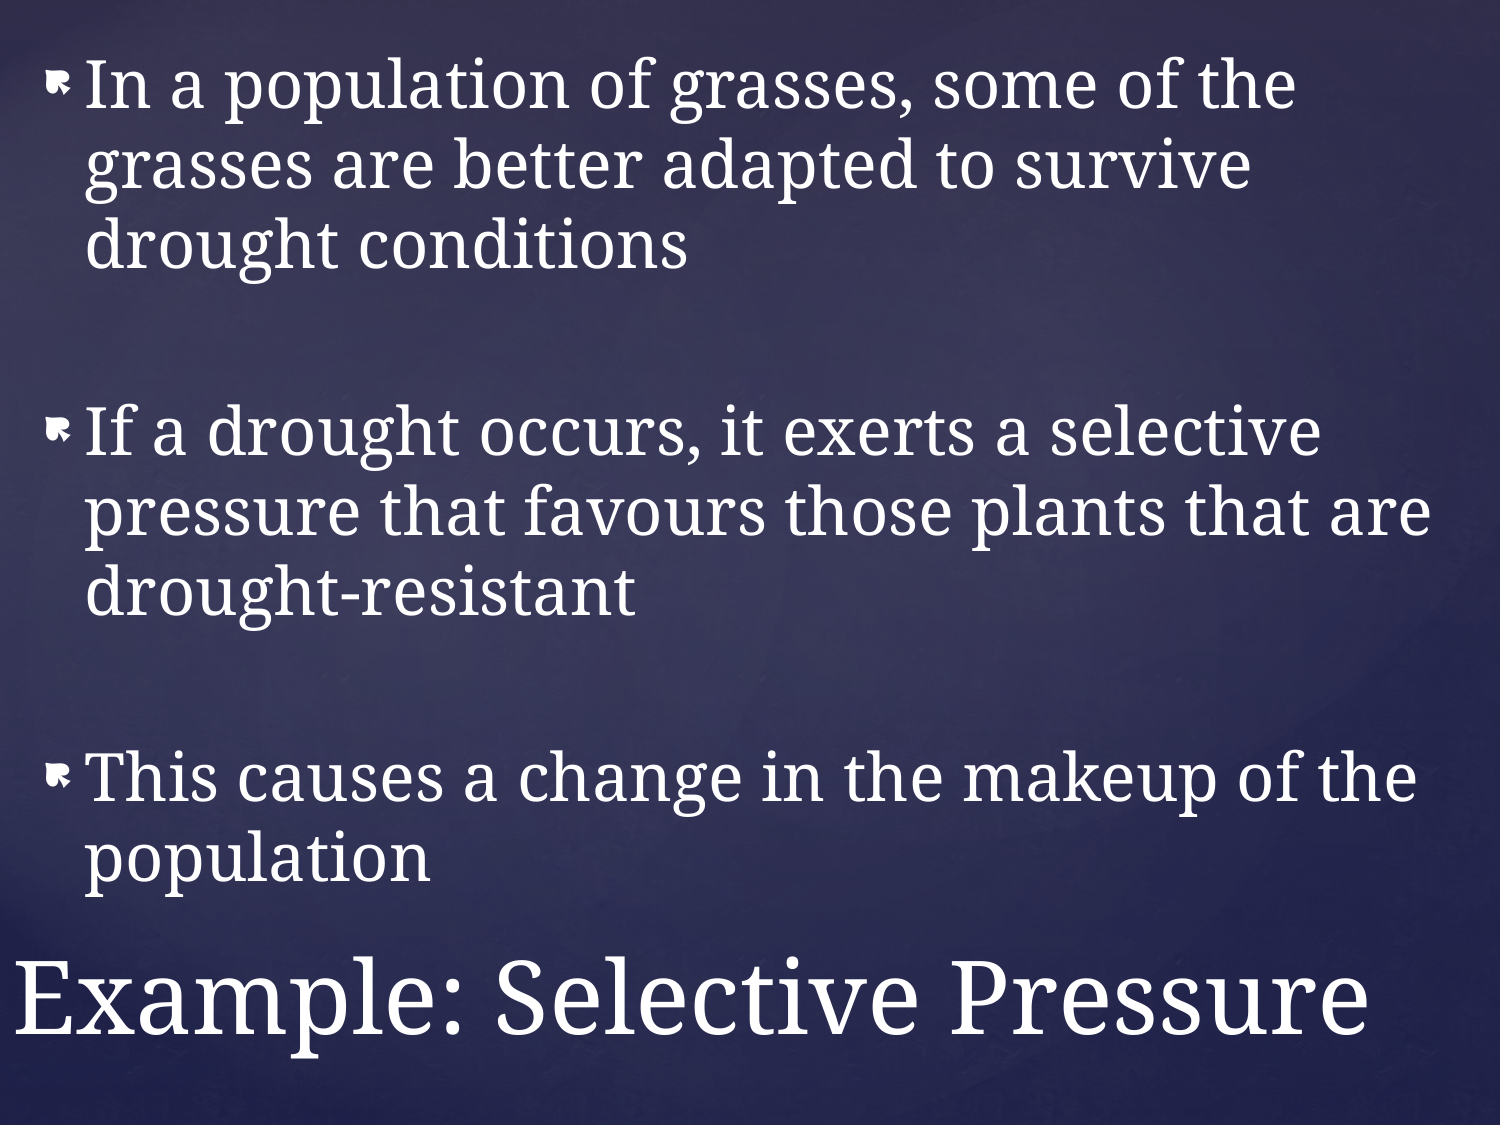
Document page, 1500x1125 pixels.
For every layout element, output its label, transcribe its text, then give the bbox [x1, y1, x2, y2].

title Example: Selective Pressure [0, 912, 1423, 1063]
list In a population of grasses, some of the grasses are better adapted to survive drought conditions If a drought occurs, it exerts a selective pressure that favours those plants that are drought-resistant This causes a change in the makeup of the population [24, 62, 1475, 875]
